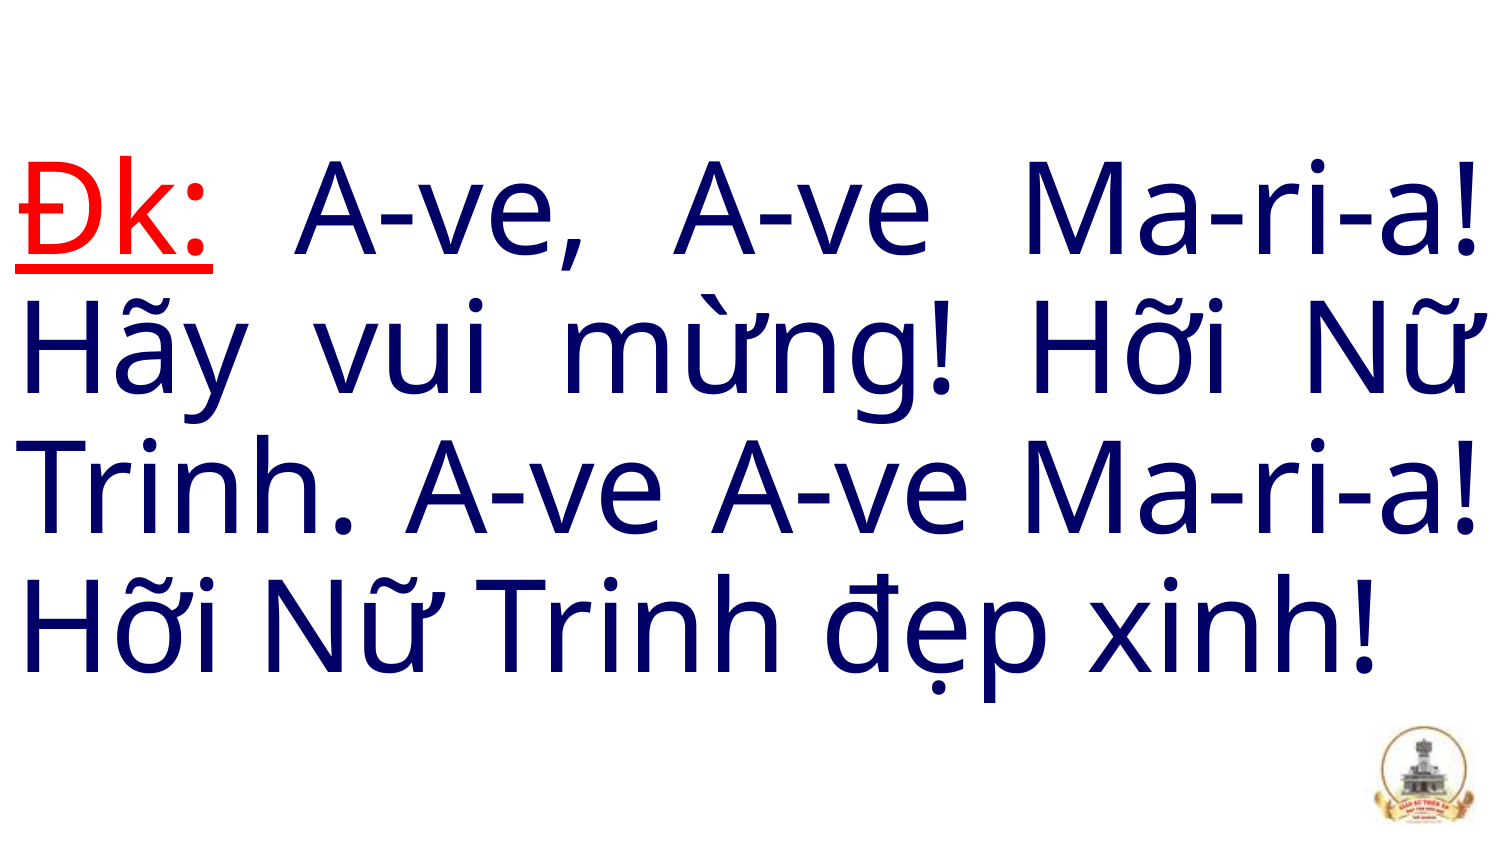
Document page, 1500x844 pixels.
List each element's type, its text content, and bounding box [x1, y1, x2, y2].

subtitle Đk: A-ve, A-ve Ma-ri-a! Hãy vui mừng! Hỡi Nữ Trinh. A-ve A-ve Ma-ri-a! Hỡi Nữ Trinh đẹp xinh! [0, 0, 1500, 844]
